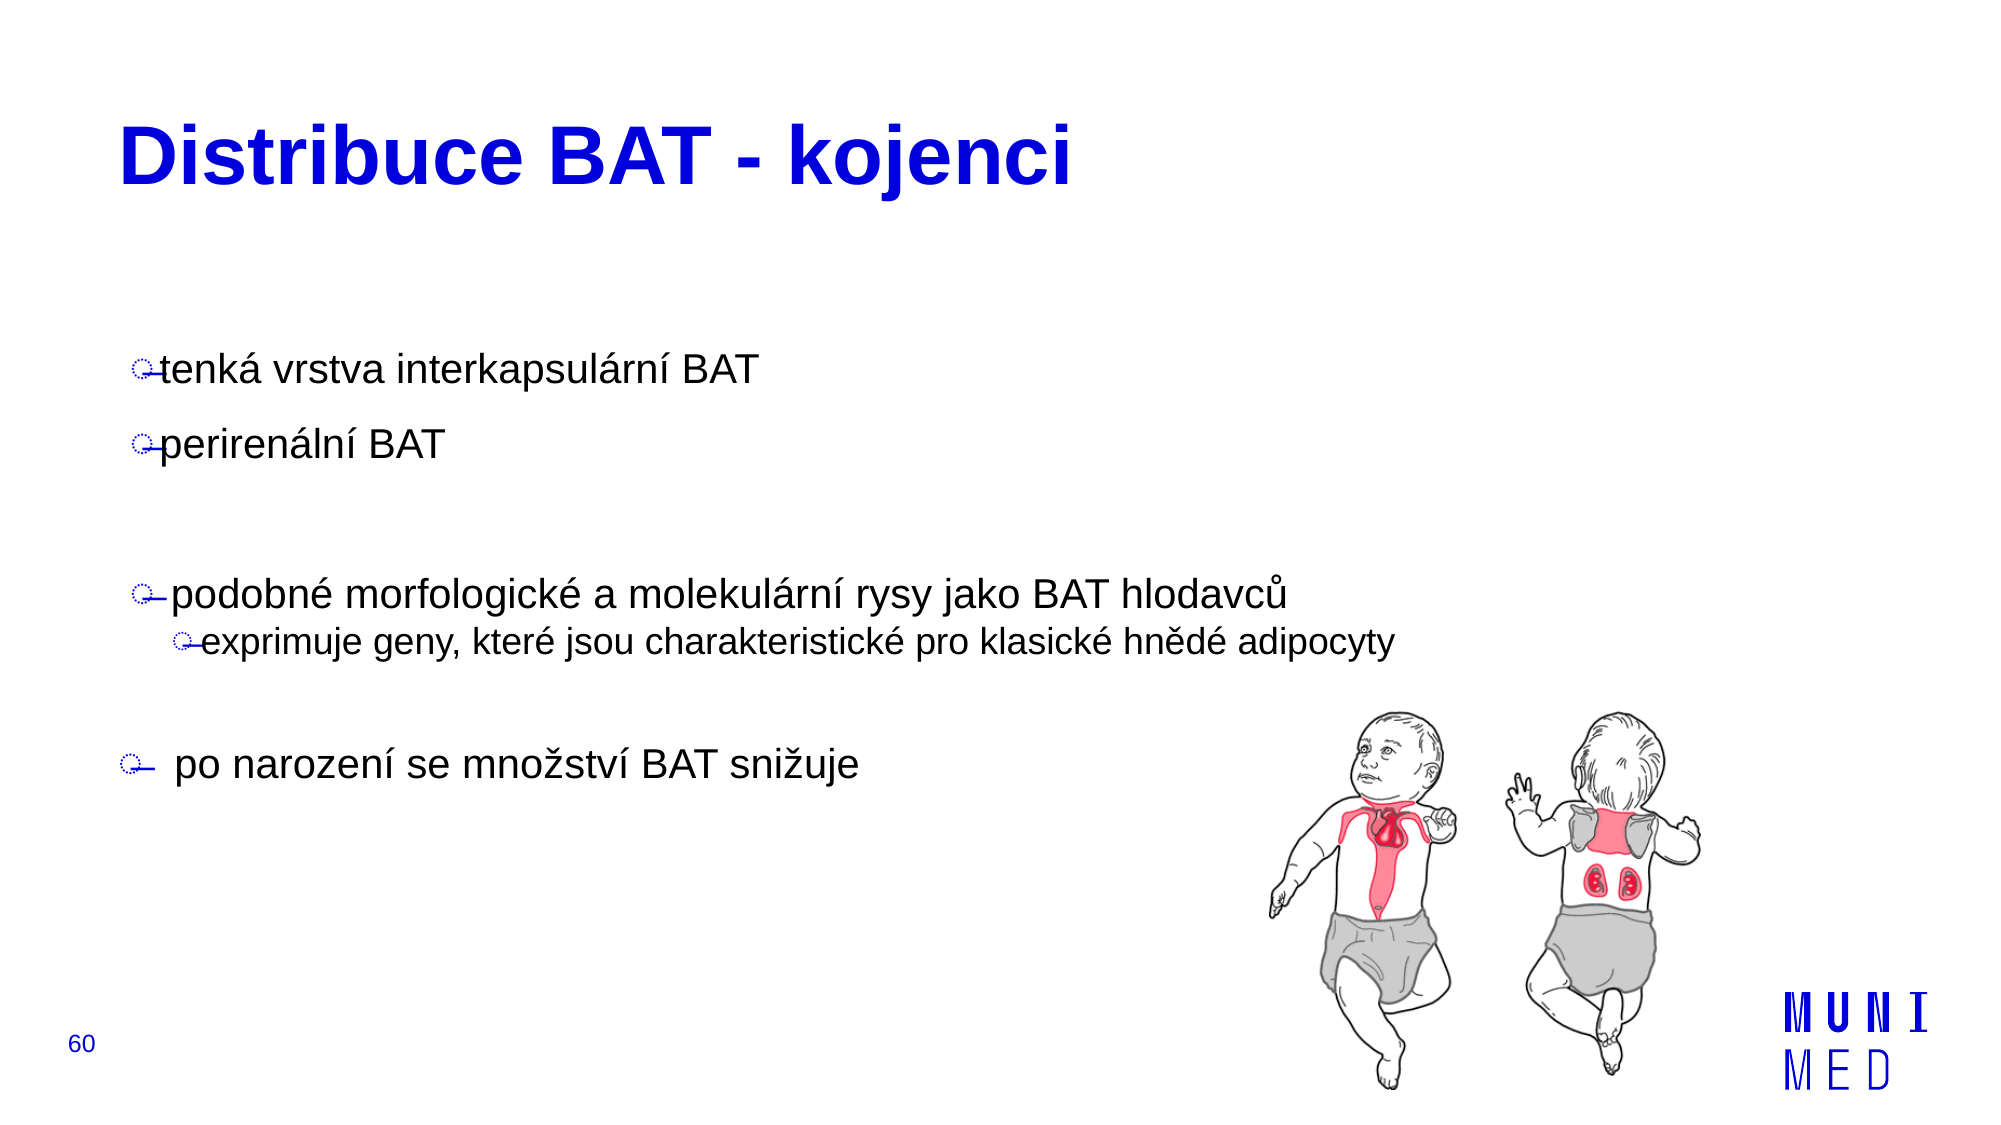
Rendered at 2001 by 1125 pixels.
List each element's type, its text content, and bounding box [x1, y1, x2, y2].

picture [1269, 708, 1701, 1091]
list tenká vrstva interkapsulární BAT perirenální BAT podobné morfologické a molekulární rysy jako BAT hlodavců exprimuje geny, které jsou charakteristické pro klasické hnědé adipocyty po narození se množství BAT snižuje [118, 192, 1619, 985]
title Distribuce BAT - kojenci [118, 118, 1883, 193]
slide_number 60 [67, 1021, 110, 1063]
